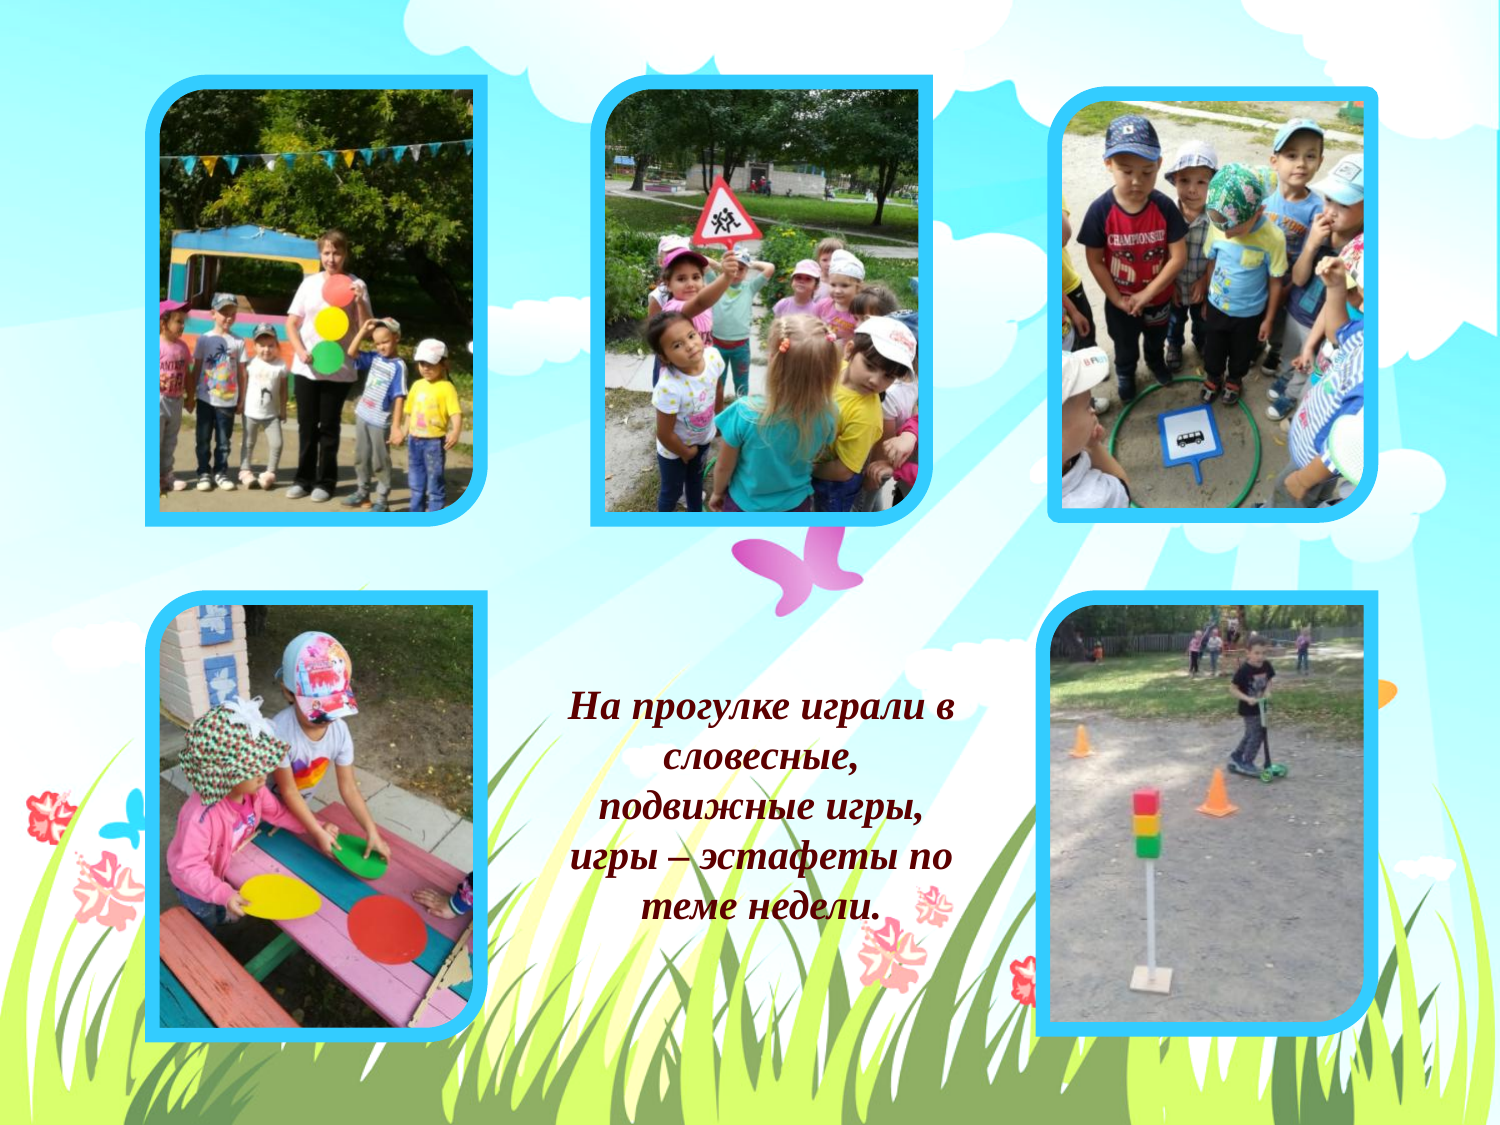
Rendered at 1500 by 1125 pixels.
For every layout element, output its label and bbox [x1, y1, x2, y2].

text_box [0, 0, 1500, 1125]
